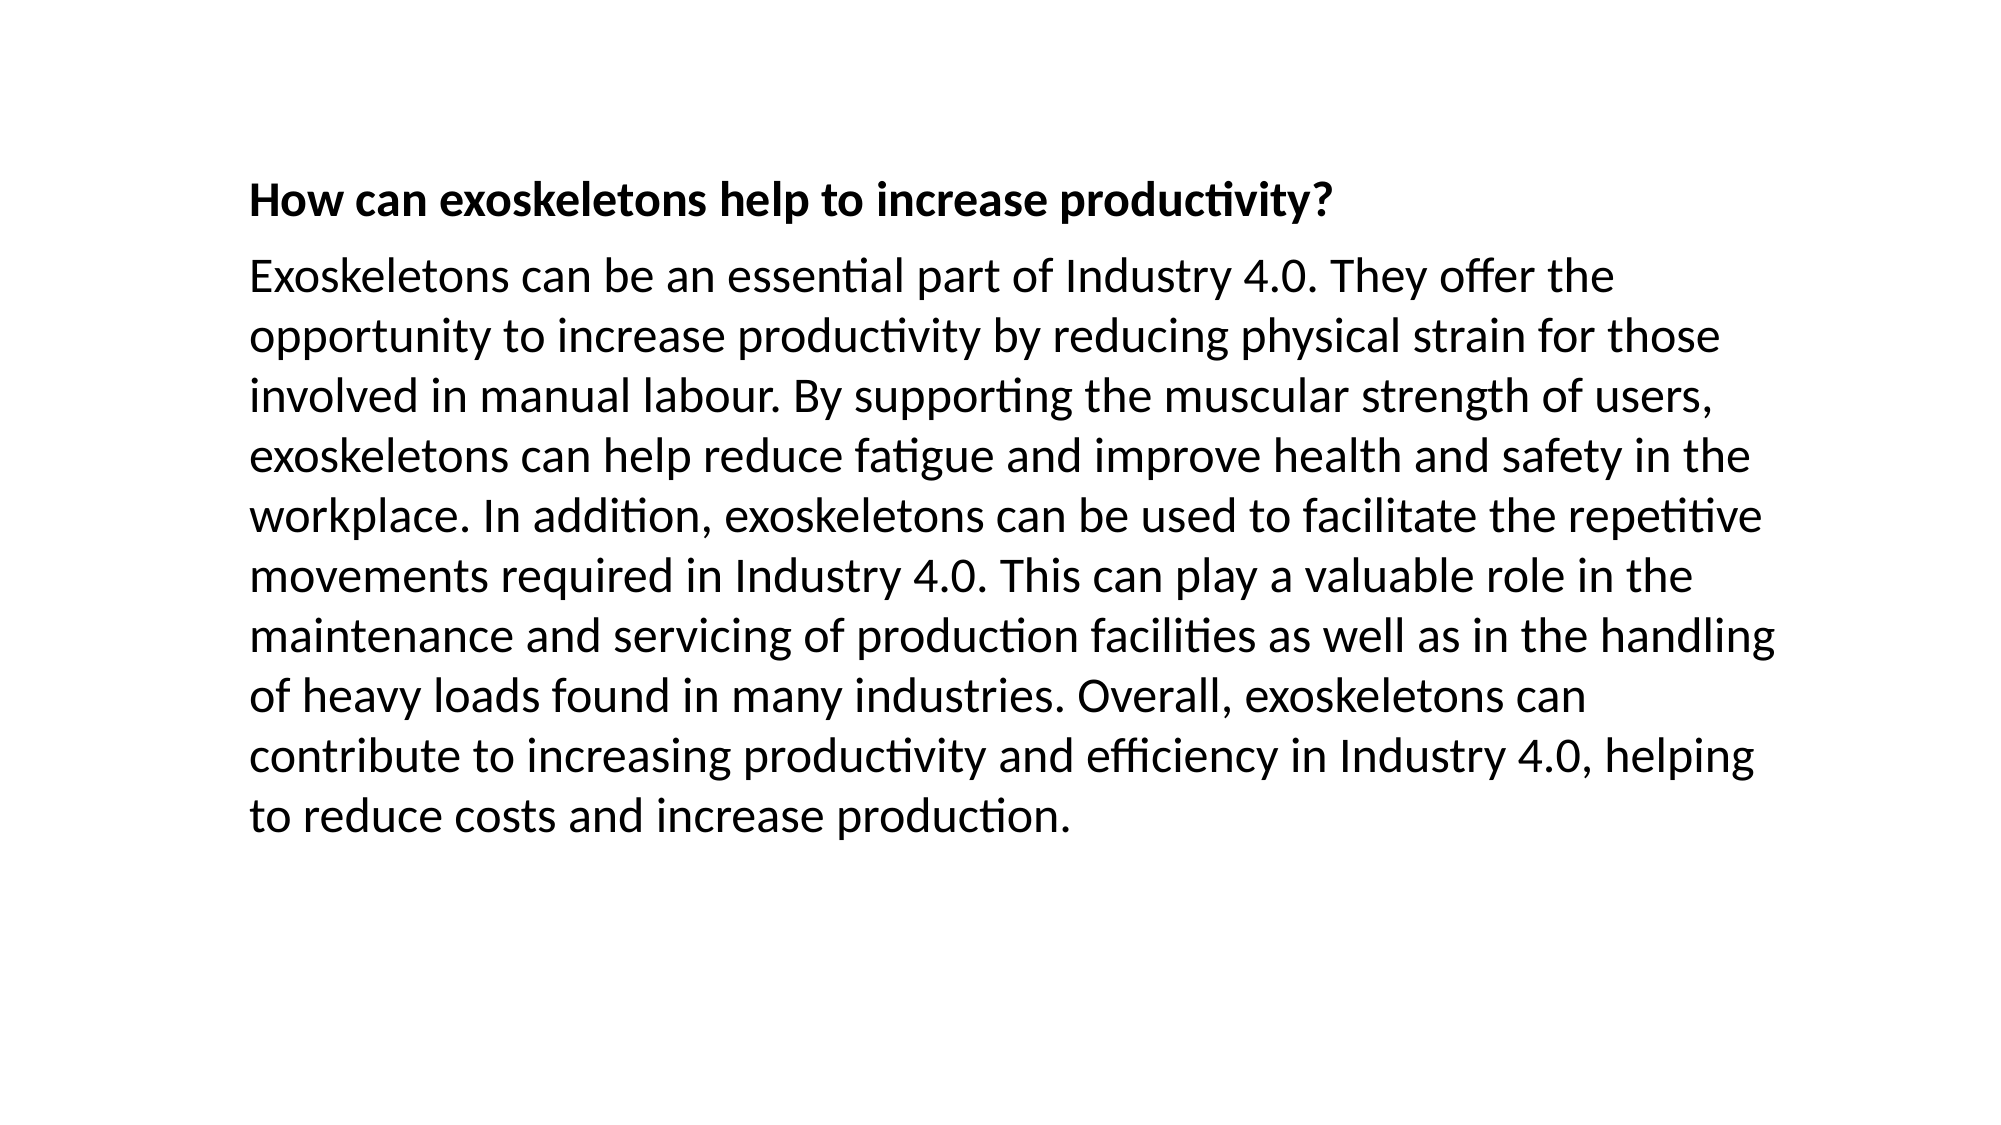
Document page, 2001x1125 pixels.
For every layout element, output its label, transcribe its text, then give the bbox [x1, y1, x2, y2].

text_box How can exoskeletons help to increase productivity? Exoskeletons can be an essential part of Industry 4.0. They offer the opportunity to increase productivity by reducing physical strain for those involved in manual labour. By supporting the muscular strength of users, exoskeletons can help reduce fatigue and improve health and safety in the workplace. In addition, exoskeletons can be used to facilitate the repetitive movements required in Industry 4.0. This can play a valuable role in the maintenance and servicing of production facilities as well as in the handling of heavy loads found in many industries. Overall, exoskeletons can contribute to increasing productivity and efficiency in Industry 4.0, helping to reduce costs and increase production. [234, 154, 1810, 851]
